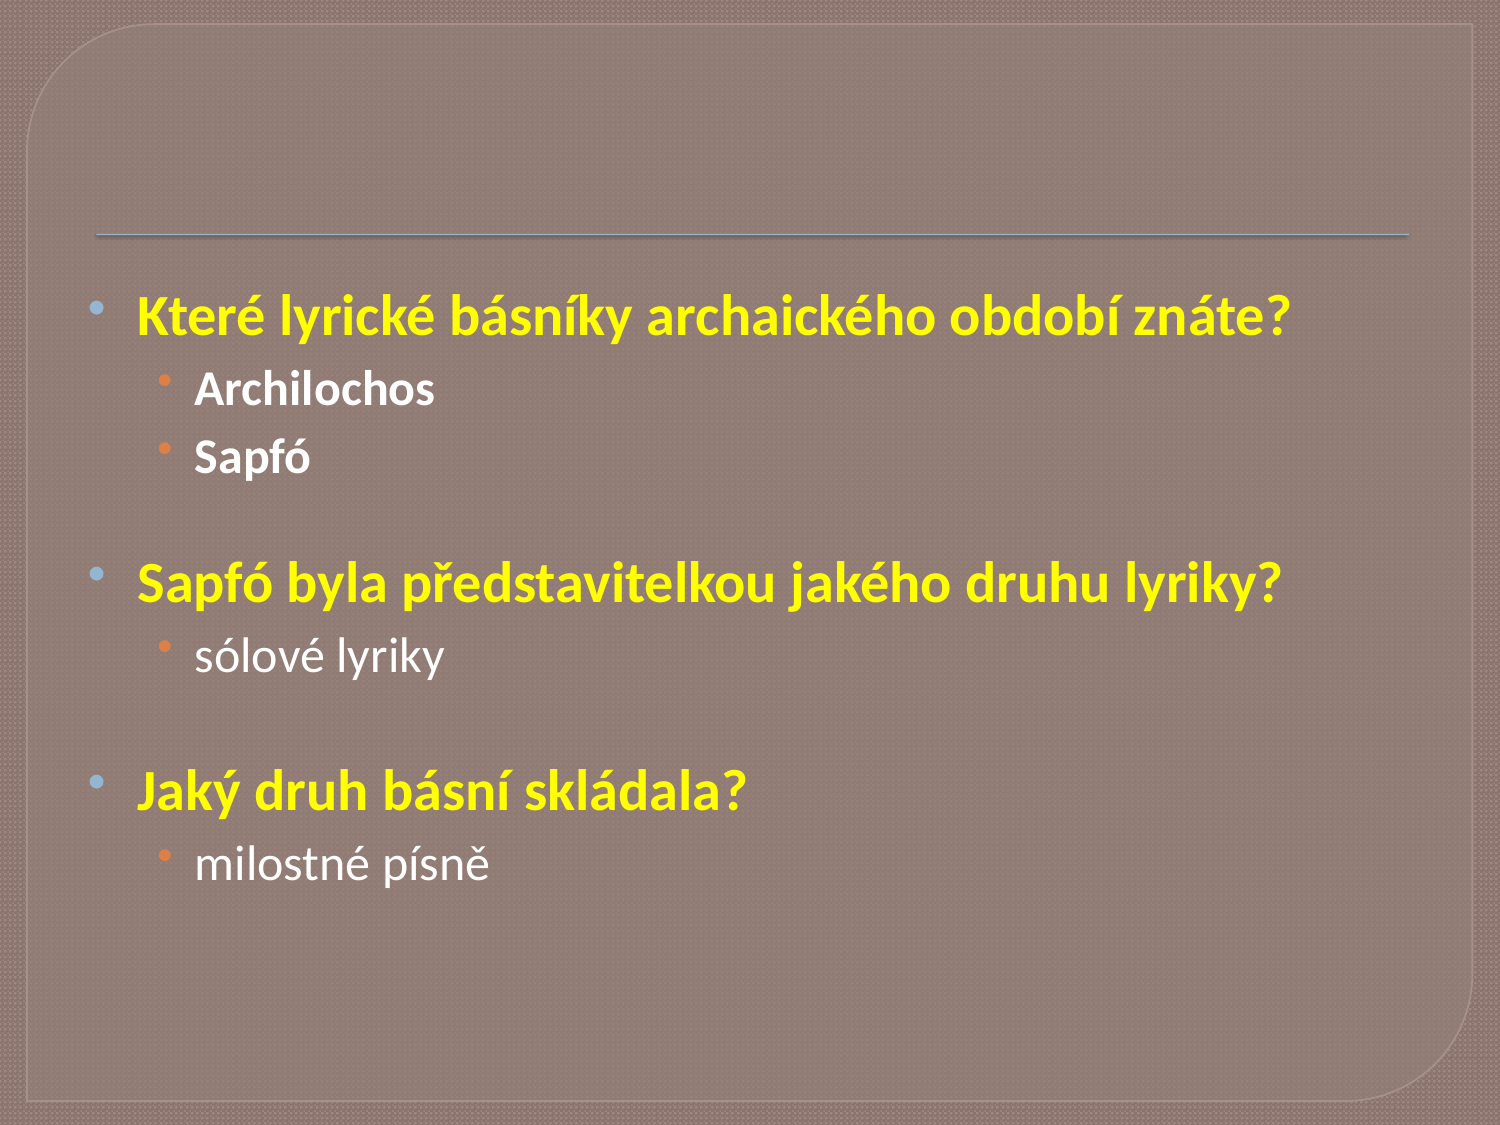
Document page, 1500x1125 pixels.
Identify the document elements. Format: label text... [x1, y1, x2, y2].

list Které lyrické básníky archaického období znáte? Archilochos Sapfó Sapfó byla představitelkou jakého druhu lyriky? sólové lyriky Jaký druh básní skládala? milostné písně [75, 270, 1425, 1013]
